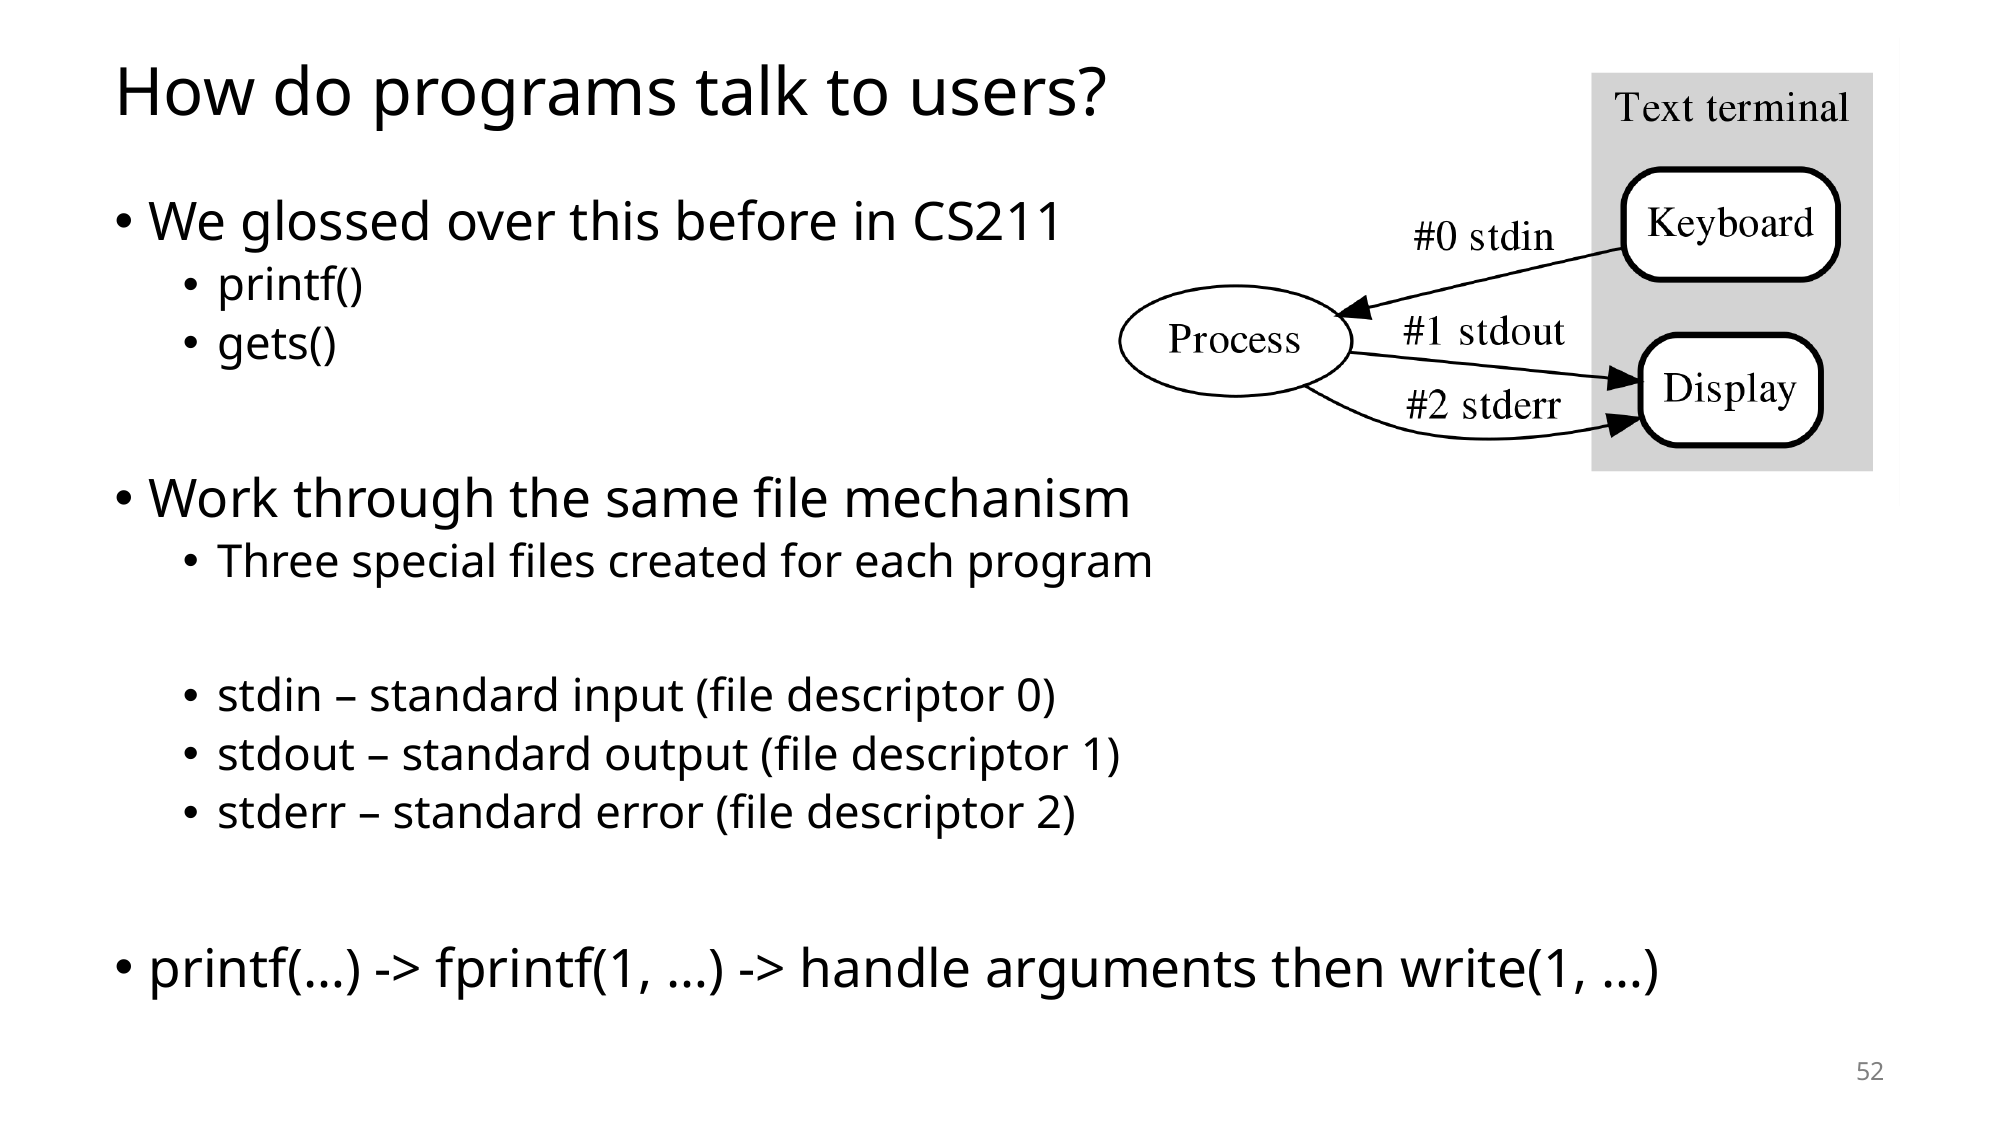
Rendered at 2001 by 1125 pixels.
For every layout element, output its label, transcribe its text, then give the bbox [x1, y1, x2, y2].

picture [1108, 37, 1900, 506]
slide_number 52 [1749, 1042, 1900, 1103]
title How do programs talk to users? [99, 37, 1108, 150]
list We glossed over this before in CS211 printf() gets() Work through the same file mechanism Three special files created for each program stdin – standard input (file descriptor 0) stdout – standard output (file descriptor 1) stderr – standard error (file descriptor 2) printf(…) -> fprintf(1, …) -> handle arguments then write(1, …) [99, 187, 1900, 1013]
